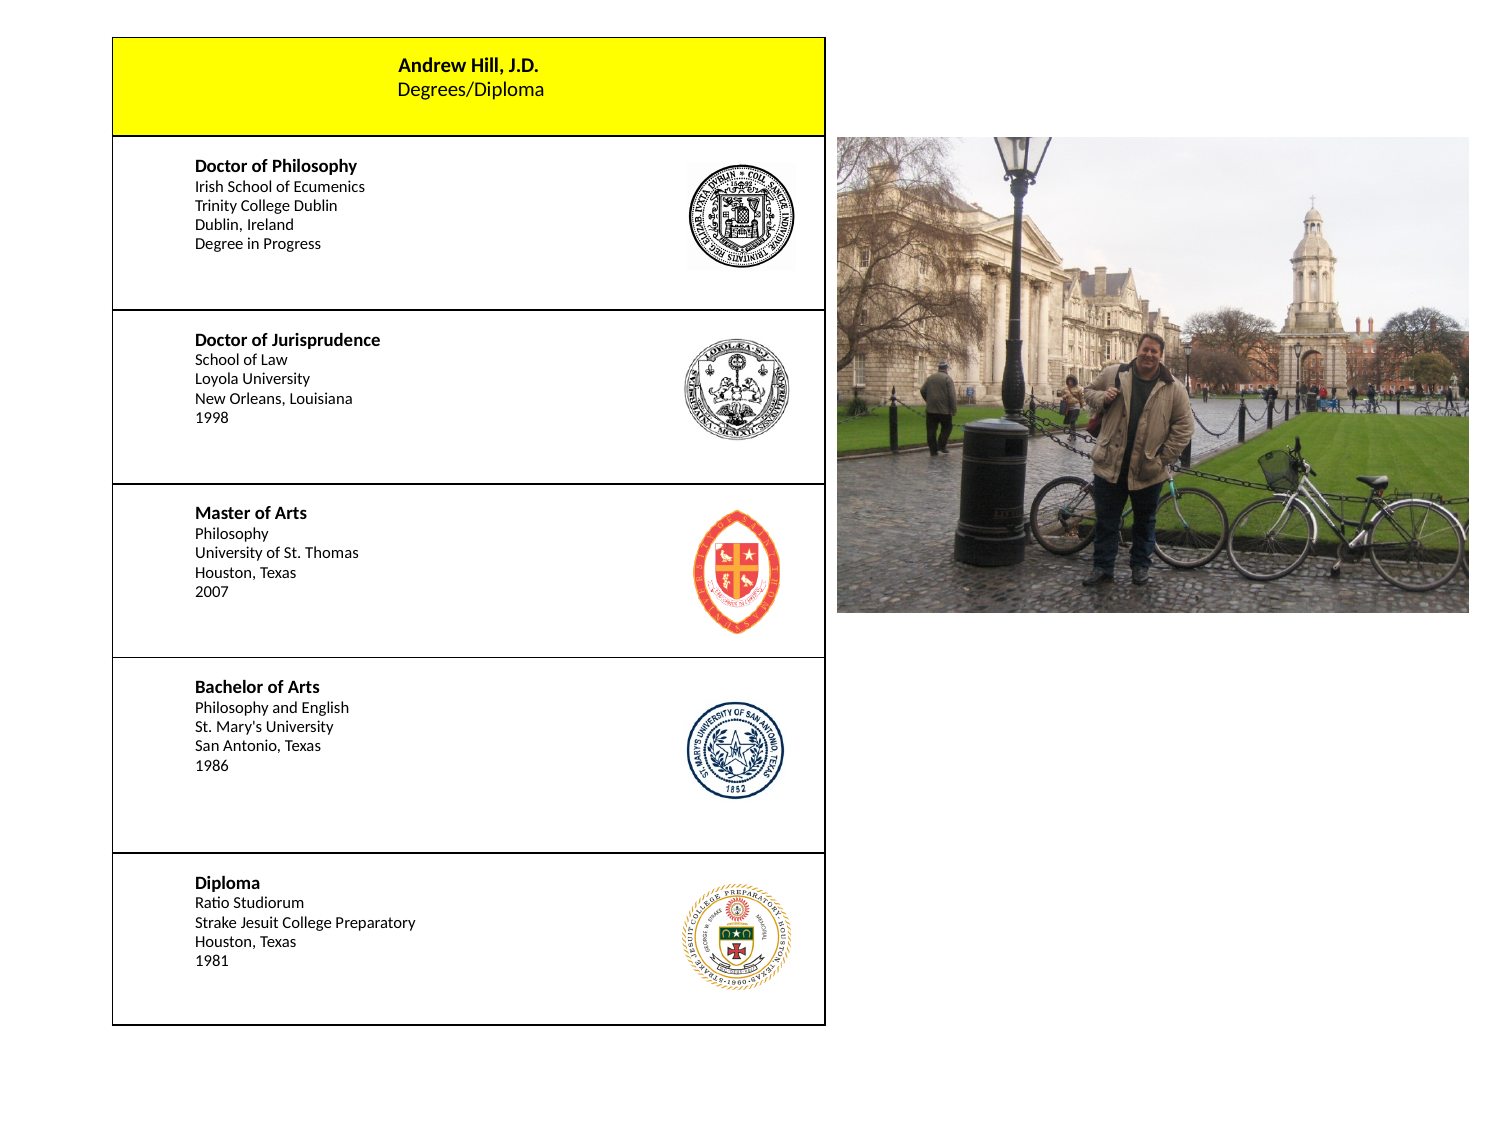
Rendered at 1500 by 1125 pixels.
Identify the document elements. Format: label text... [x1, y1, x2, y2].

picture [681, 337, 792, 442]
picture [693, 509, 780, 634]
table_cell Bachelor of Arts Philosophy and English St. Mary's University San Antonio, Texas 1986 [113, 658, 824, 852]
table_cell Doctor of Philosophy Irish School of Ecumenics Trinity College Dublin Dublin, Ireland Degree in Progress [113, 137, 824, 309]
table_cell Master of Arts Philosophy University of St. Thomas Houston, Texas 2007 [113, 485, 824, 657]
table_header Andrew Hill, J.D. Degrees/Diploma [113, 38, 824, 135]
picture [682, 883, 791, 990]
picture [687, 162, 796, 271]
picture [837, 137, 1469, 613]
picture [681, 697, 789, 804]
table_cell Doctor of Jurisprudence School of Law Loyola University New Orleans, Louisiana 1998 [113, 311, 824, 483]
table_cell Diploma Ratio Studiorum Strake Jesuit College Preparatory Houston, Texas 1981 [113, 854, 824, 1024]
